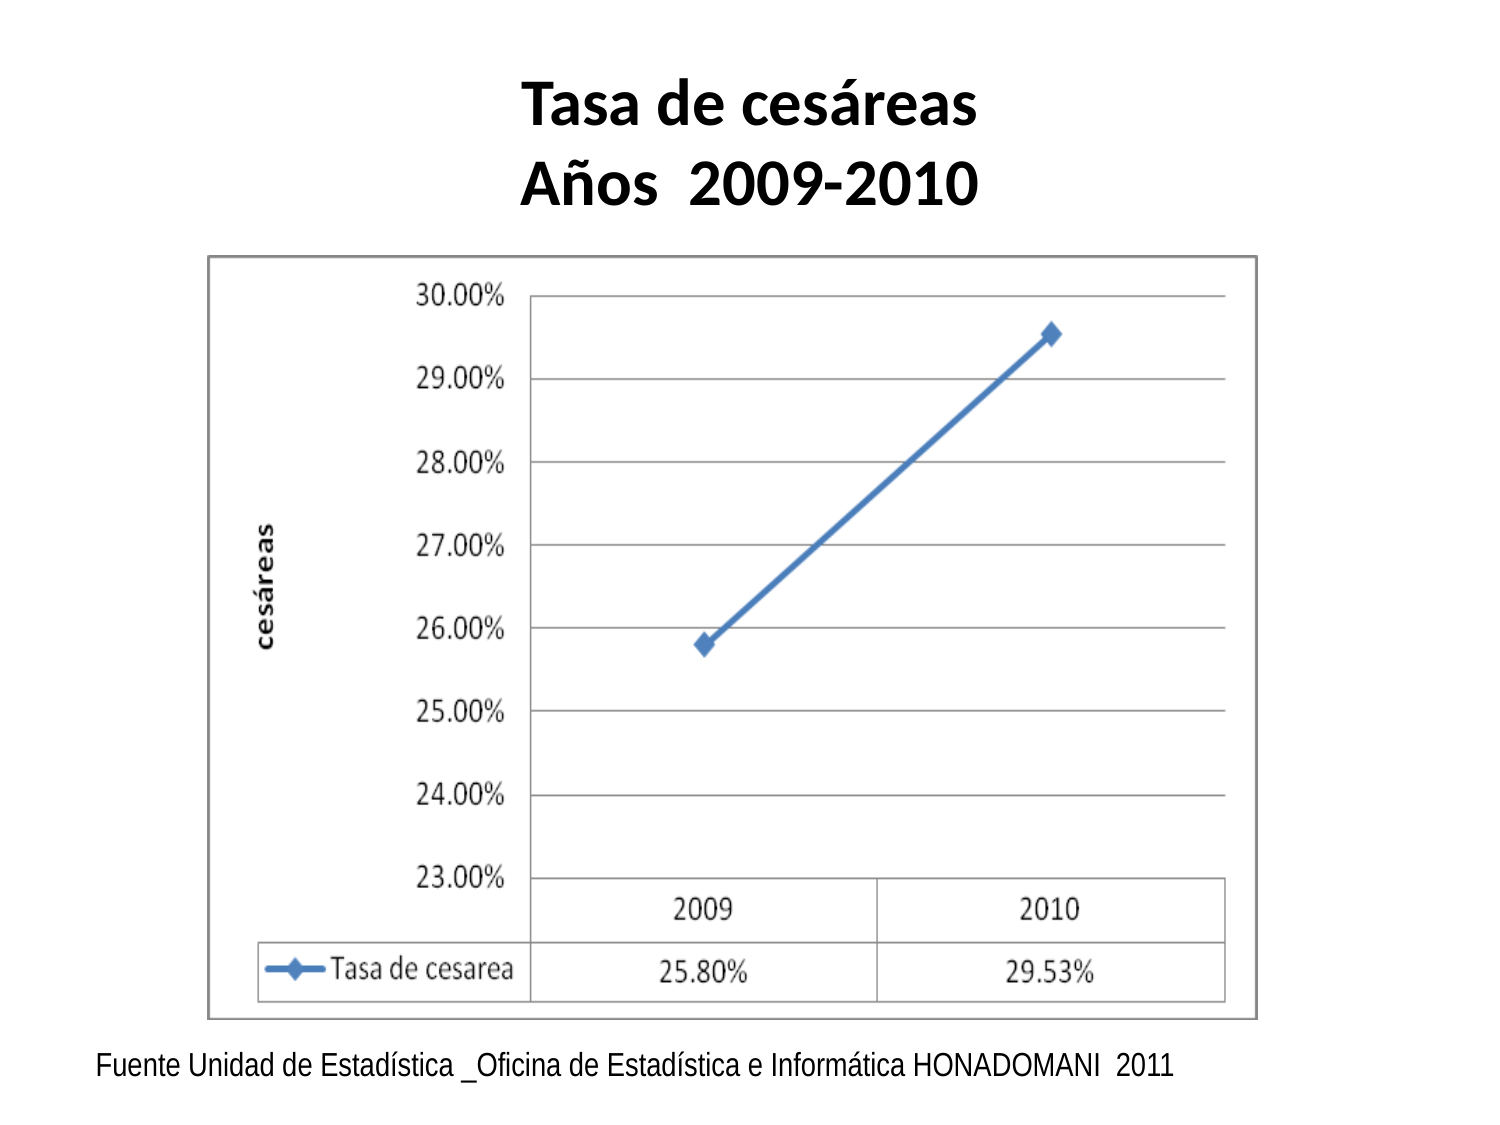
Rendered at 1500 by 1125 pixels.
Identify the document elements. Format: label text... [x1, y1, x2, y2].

text_box Fuente Unidad de Estadística _Oficina de Estadística e Informática HONADOMANI 2011 [80, 1035, 1200, 1091]
title Tasa de cesáreas Años 2009-2010 [75, 45, 1425, 233]
picture [206, 255, 1259, 1021]
